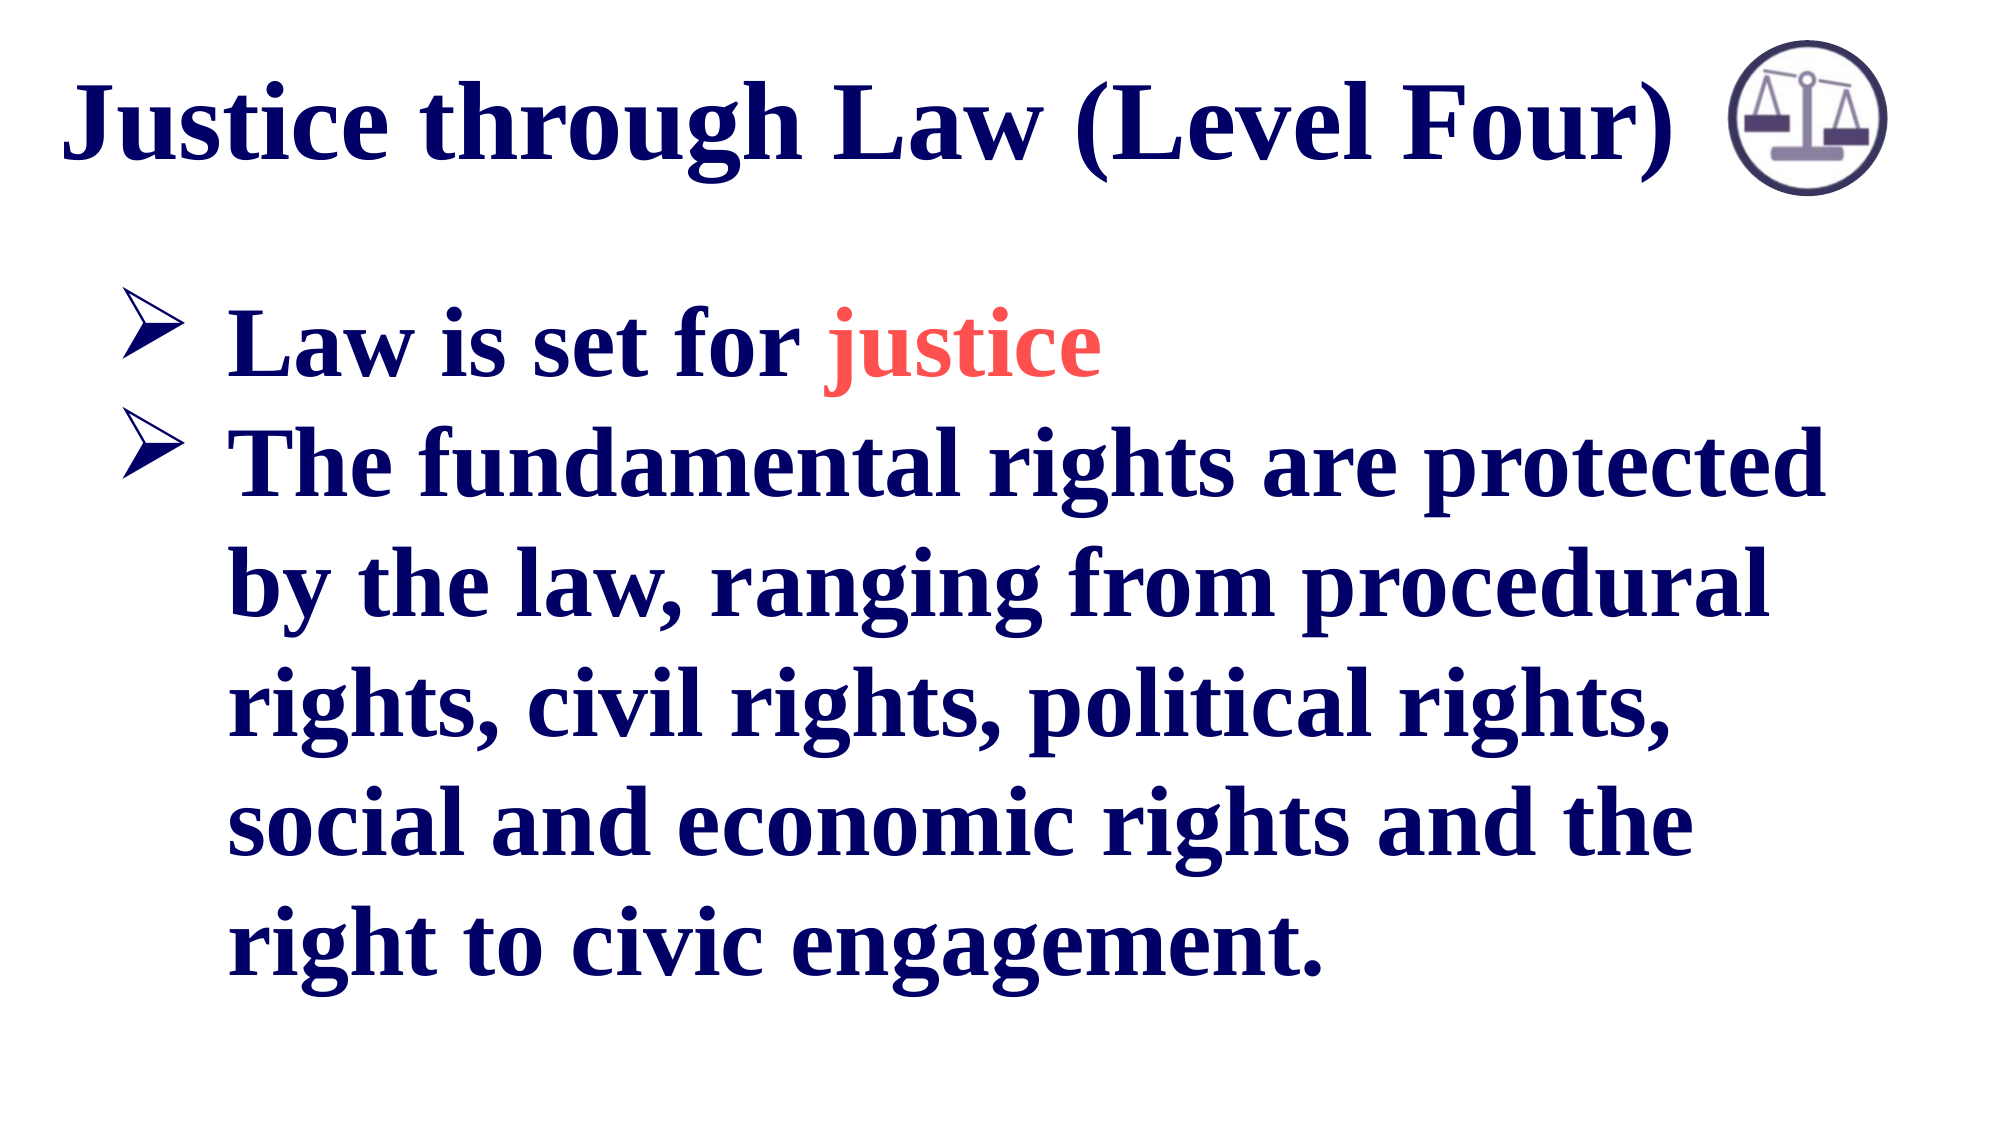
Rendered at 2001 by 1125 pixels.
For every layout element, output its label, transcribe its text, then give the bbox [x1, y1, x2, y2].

text_box Justice through Law (Level Four) [45, 40, 1808, 230]
text_box Law is set for justice The fundamental rights are protected by the law, ranging from procedural rights, civil rights, political rights, social and economic rights and the right to civic engagement. [99, 268, 1900, 1004]
picture [1727, 40, 1888, 197]
